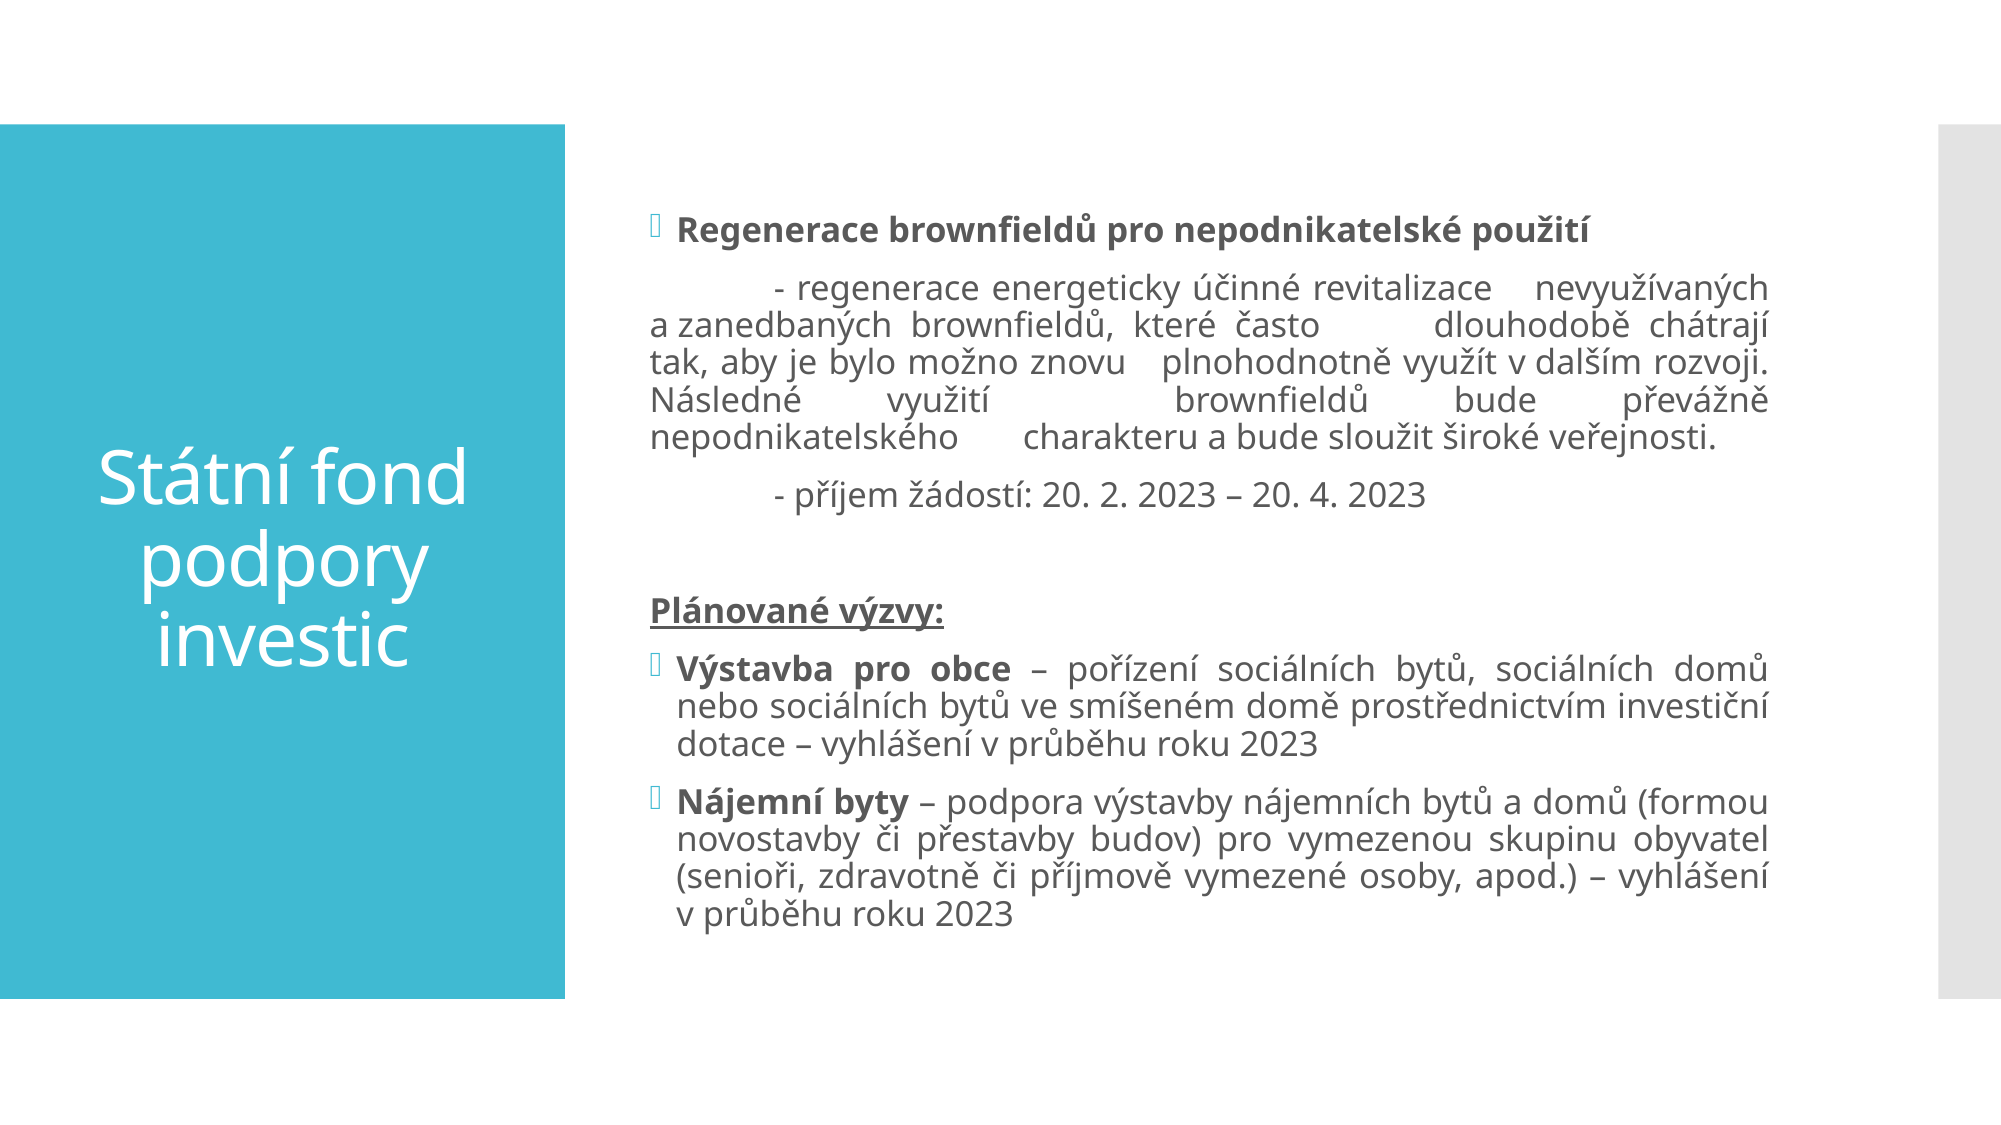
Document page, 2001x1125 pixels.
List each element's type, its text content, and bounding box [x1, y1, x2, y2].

title Státní fond podpory investic [41, 184, 525, 940]
list Regenerace brownfieldů pro nepodnikatelské použití - regenerace energeticky účinné revitalizace nevyužívaných a zanedbaných brownfieldů, které často dlouhodobě chátrají tak, aby je bylo možno znovu plnohodnotně využít v dalším rozvoji. Následné využití brownfieldů bude převážně nepodnikatelského charakteru a bude sloužit široké veřejnosti. - příjem žádostí: 20. 2. 2023 – 20. 4. 2023 Plánované výzvy: Výstavba pro obce – pořízení sociálních bytů, sociálních domů nebo sociálních bytů ve smíšeném domě prostřednictvím investiční dotace – vyhlášení v průběhu roku 2023 Nájemní byty – podpora výstavby nájemních bytů a domů (formou novostavby či přestavby budov) pro vymezenou skupinu obyvatel (senioři, zdravotně či příjmově vymezené osoby, apod.) – vyhlášení v průběhu roku 2023 [634, 142, 1785, 983]
